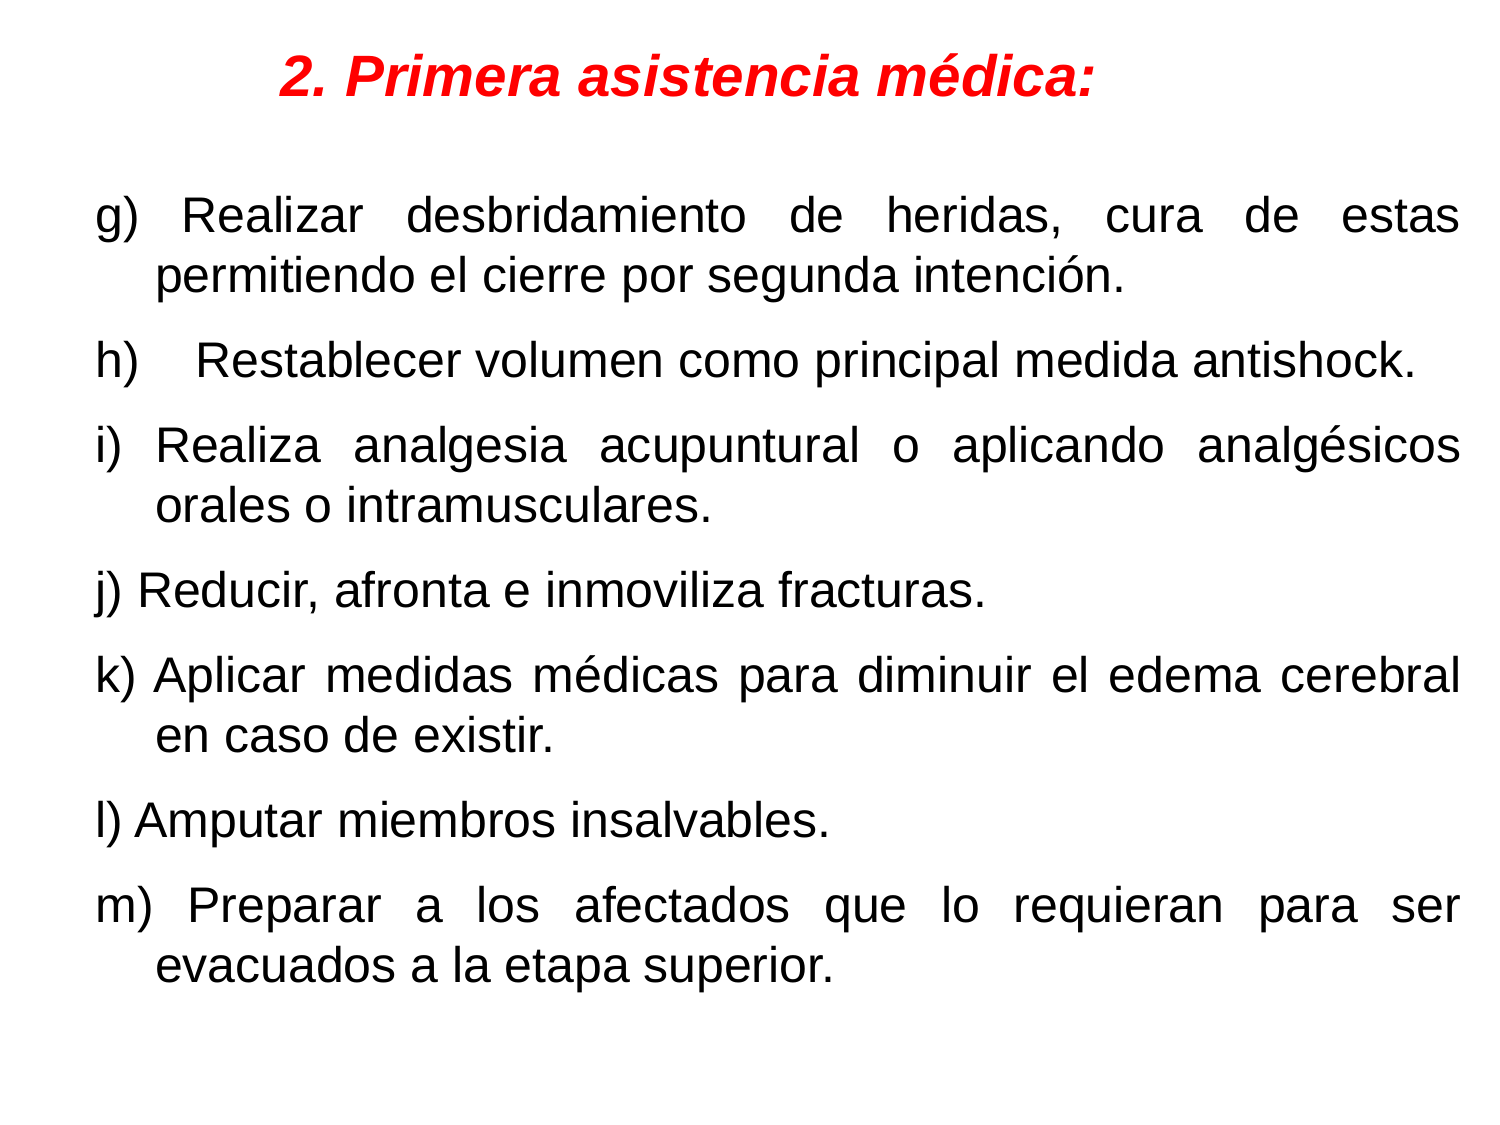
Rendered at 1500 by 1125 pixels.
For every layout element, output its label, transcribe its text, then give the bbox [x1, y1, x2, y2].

text_box g) Realizar desbridamiento de heridas, cura de estas permitiendo el cierre por segunda intención. h) Restablecer volumen como principal medida antishock. i) Realiza analgesia acupuntural o aplicando analgésicos orales o intramusculares. j) Reducir, afronta e inmoviliza fracturas. k) Aplicar medidas médicas para diminuir el edema cerebral en caso de existir. l) Amputar miembros insalvables. m) Preparar a los afectados que lo requieran para ser evacuados a la etapa superior. [23, 175, 1477, 1001]
text_box 2. Primera asistencia médica: [265, 30, 1193, 116]
